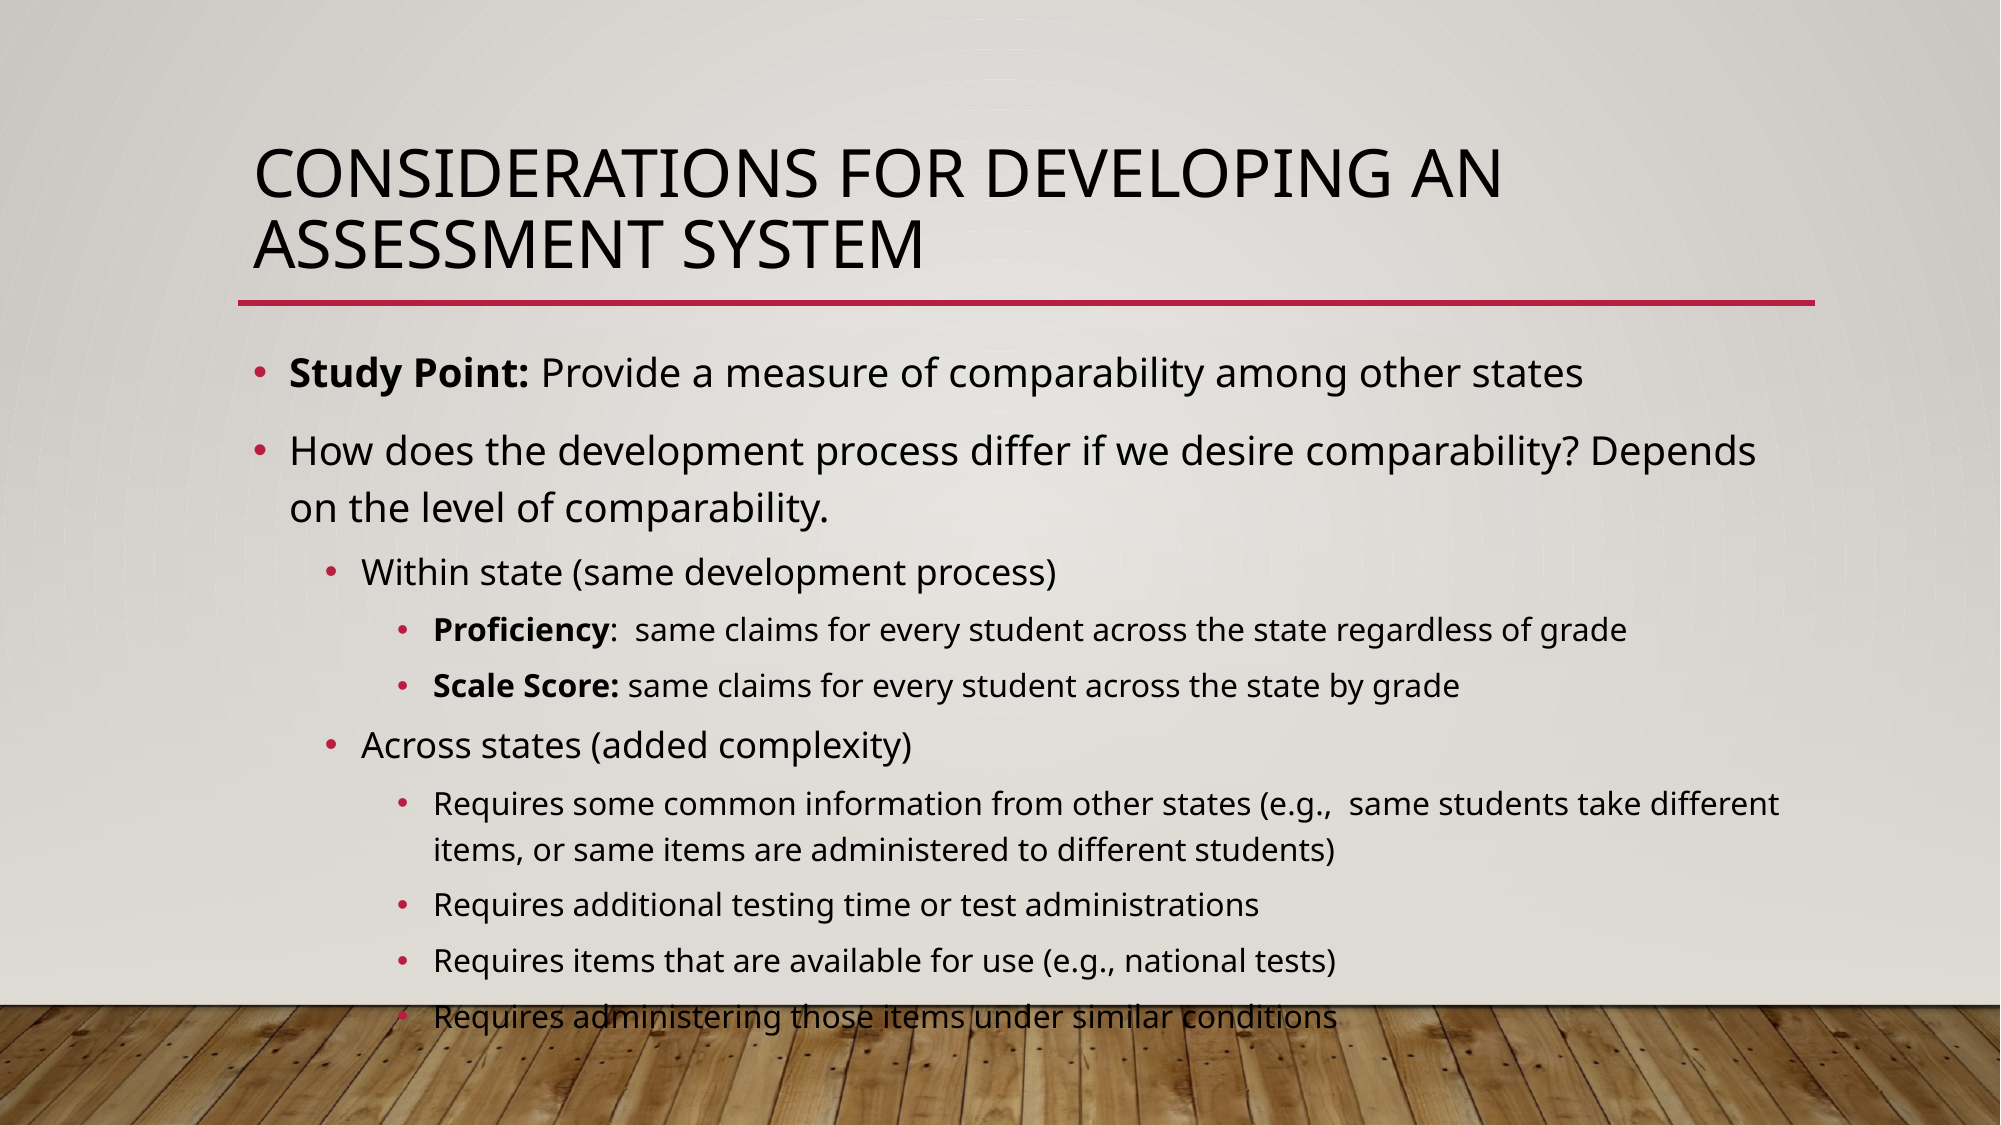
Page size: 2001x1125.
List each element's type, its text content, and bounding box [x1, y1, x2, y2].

list Study Point: Provide a measure of comparability among other states How does the development process differ if we desire comparability? Depends on the level of comparability. Within state (same development process) Proficiency: same claims for every student across the state regardless of grade Scale Score: same claims for every student across the state by grade Across states (added complexity) Requires some common information from other states (e.g., same students take different items, or same items are administered to different students) Requires additional testing time or test administrations Requires items that are available for use (e.g., national tests) Requires administering those items under similar conditions [238, 330, 1814, 1050]
title Considerations for developing an assessment system [238, 131, 1814, 305]
picture [0, 1005, 2000, 1125]
